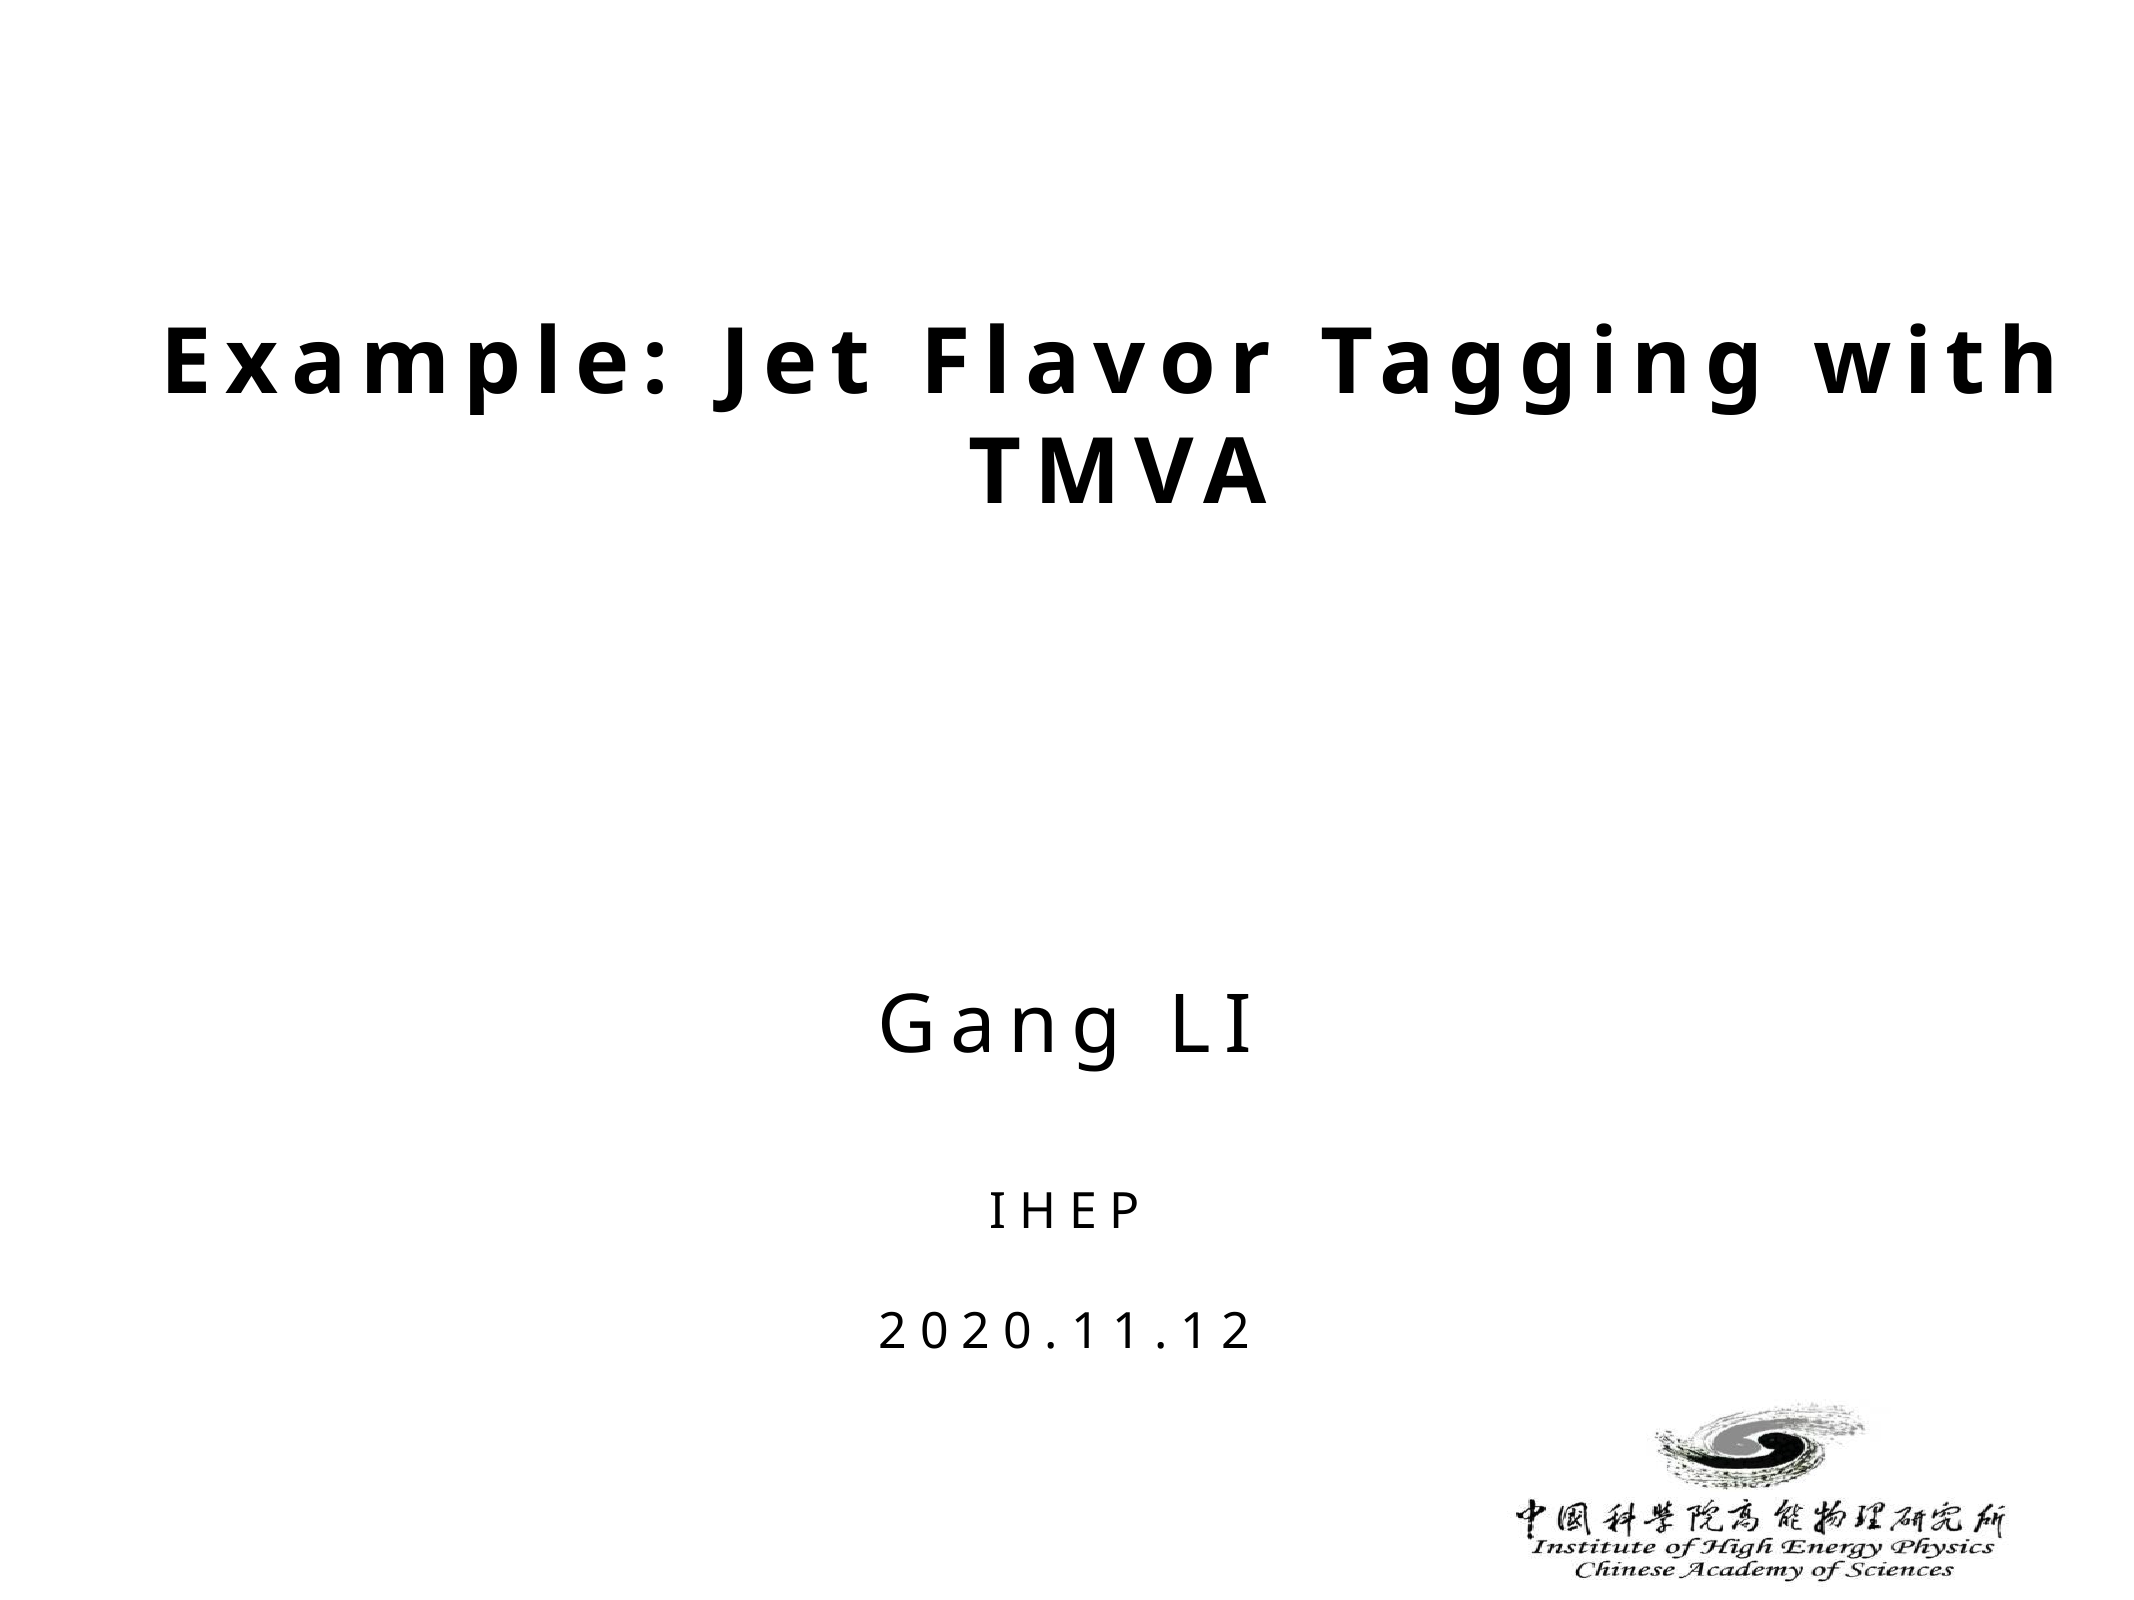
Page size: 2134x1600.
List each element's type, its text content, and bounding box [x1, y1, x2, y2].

picture [1390, 1399, 2128, 1588]
title Example: Jet Flavor Tagging with TMVA [107, 292, 2128, 725]
list Gang LI [106, 731, 2024, 1078]
text_box IHEP 2020.11.12 [695, 1108, 1435, 1369]
